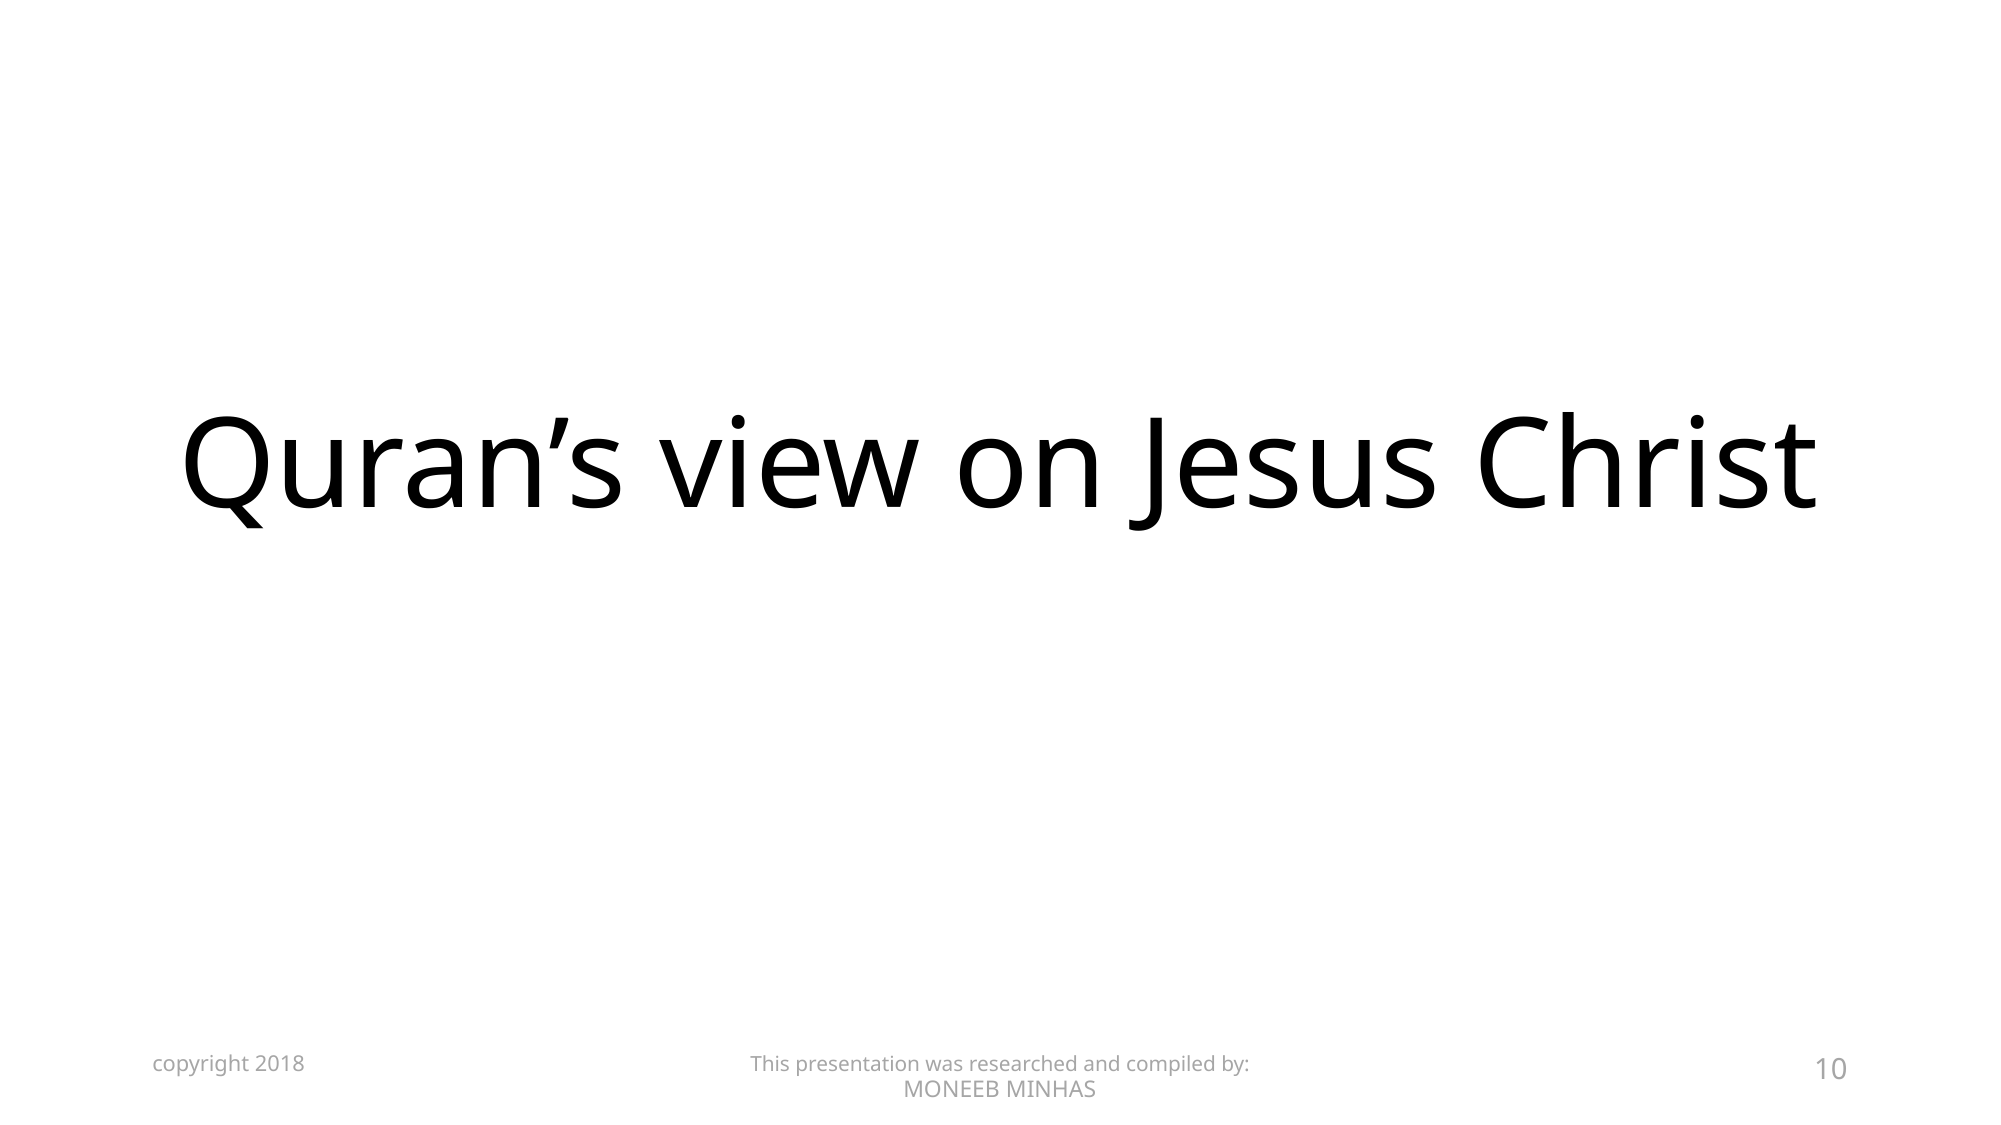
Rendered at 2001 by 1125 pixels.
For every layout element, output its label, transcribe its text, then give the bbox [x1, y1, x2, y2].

slide_number 10 [1412, 1042, 1863, 1103]
footer This presentation was researched and compiled by: MONEEB MINHAS [662, 1042, 1338, 1103]
slide_number copyright 2018 [137, 1042, 588, 1103]
title Quran’s view on Jesus Christ [136, 280, 1862, 543]
